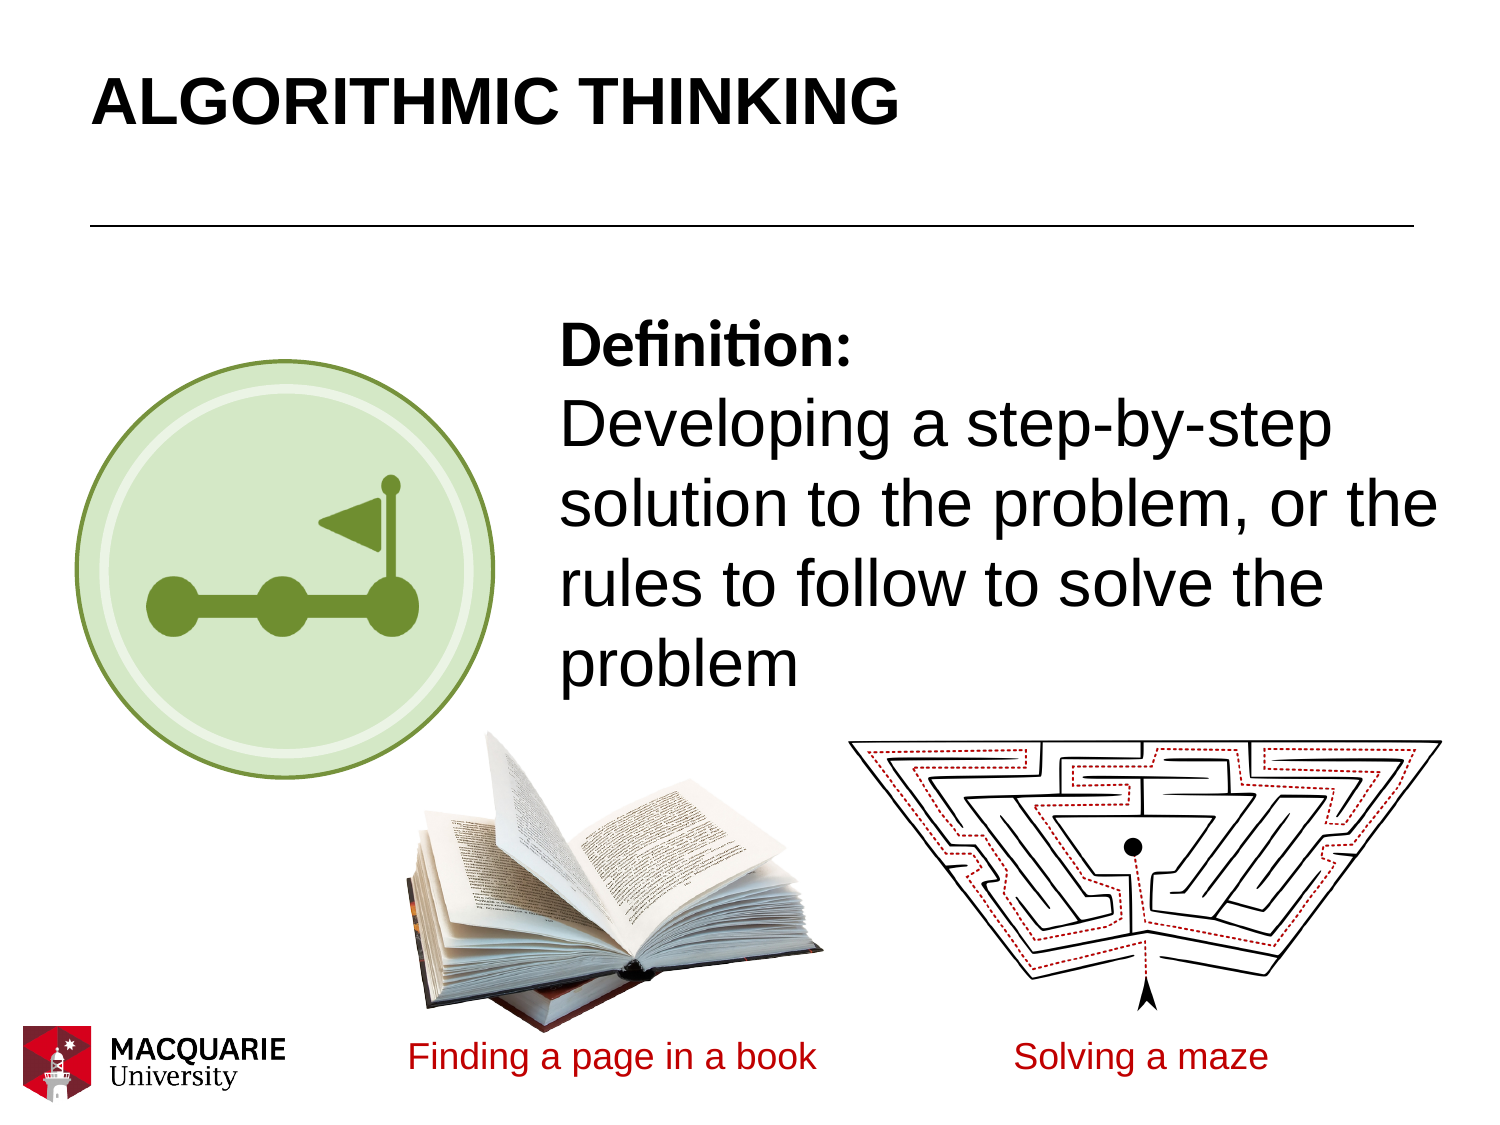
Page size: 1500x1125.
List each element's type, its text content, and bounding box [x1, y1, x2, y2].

text_box Definition: Developing a step-by-step solution to the problem, or the rules to follow to solve the problem [544, 292, 1469, 515]
picture [23, 1026, 285, 1105]
title ALGORITHMIC THINKING [75, 45, 1425, 151]
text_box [361, 701, 855, 1113]
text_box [830, 722, 1460, 1113]
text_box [76, 360, 494, 778]
